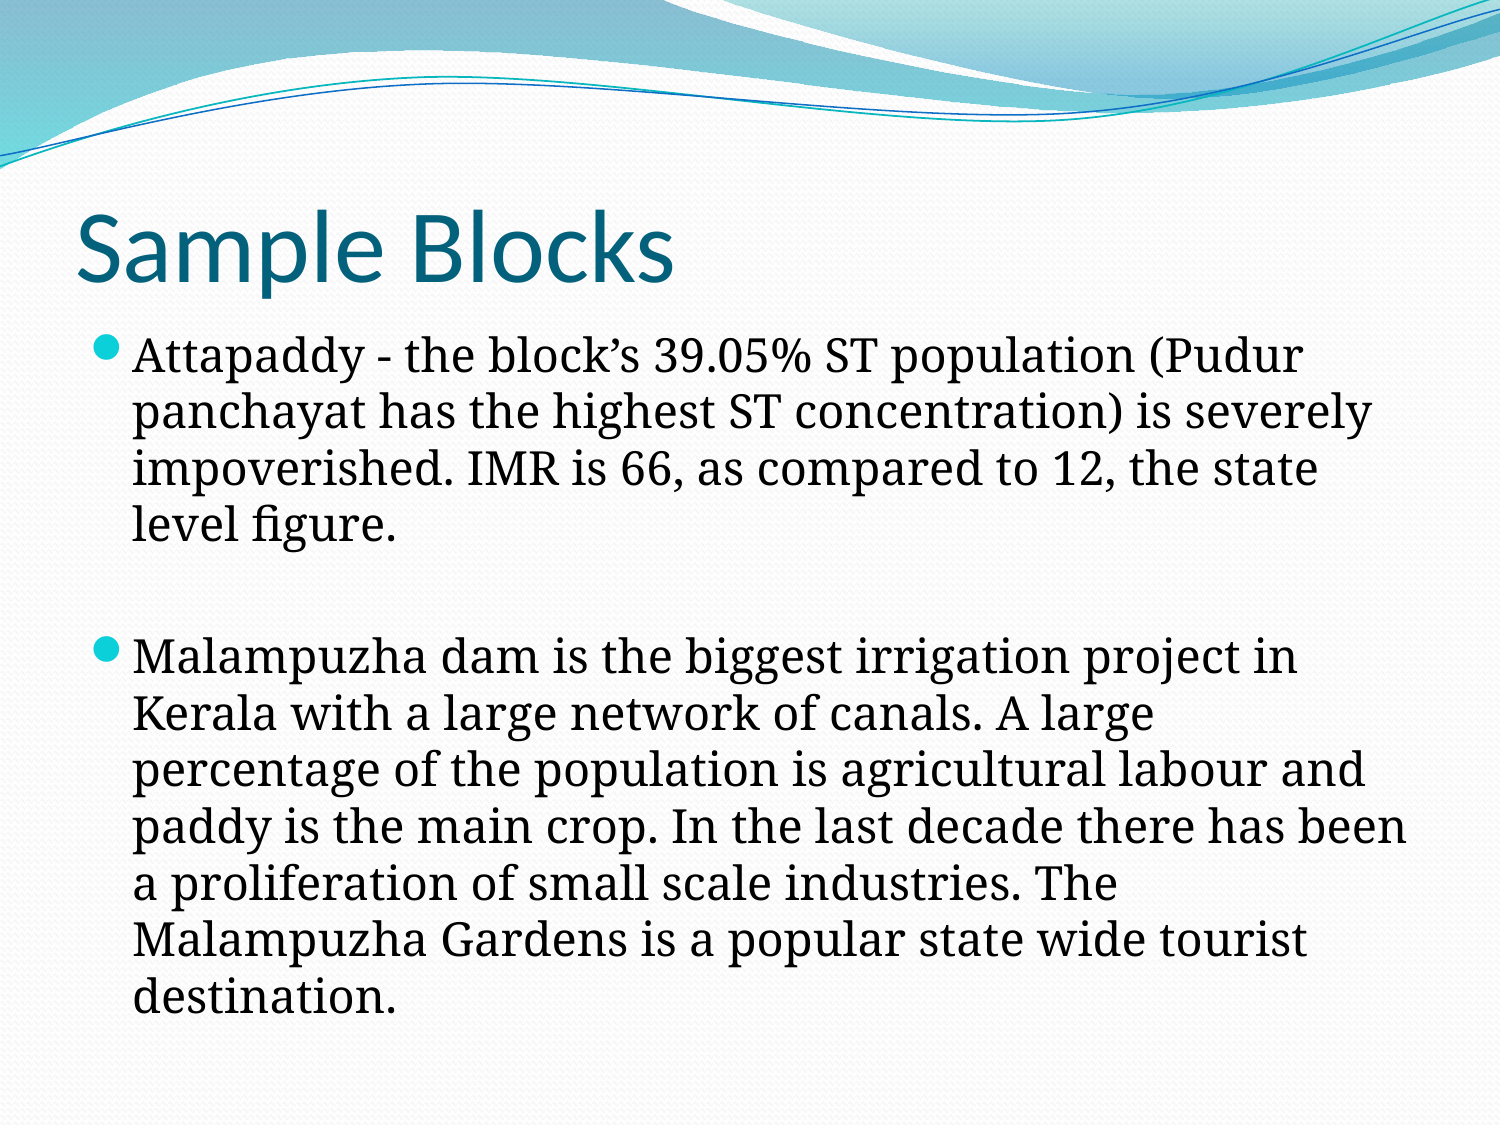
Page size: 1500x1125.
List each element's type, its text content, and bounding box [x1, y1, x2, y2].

title Sample Blocks [75, 115, 1425, 303]
list Attapaddy - the block’s 39.05% ST population (Pudur panchayat has the highest ST concentration) is severely impoverished. IMR is 66, as compared to 12, the state level figure. Malampuzha dam is the biggest irrigation project in Kerala with a large network of canals. A large percentage of the population is agricultural labour and paddy is the main crop. In the last decade there has been a proliferation of small scale industries. The Malampuzha Gardens is a popular state wide tourist destination. [75, 317, 1425, 1038]
